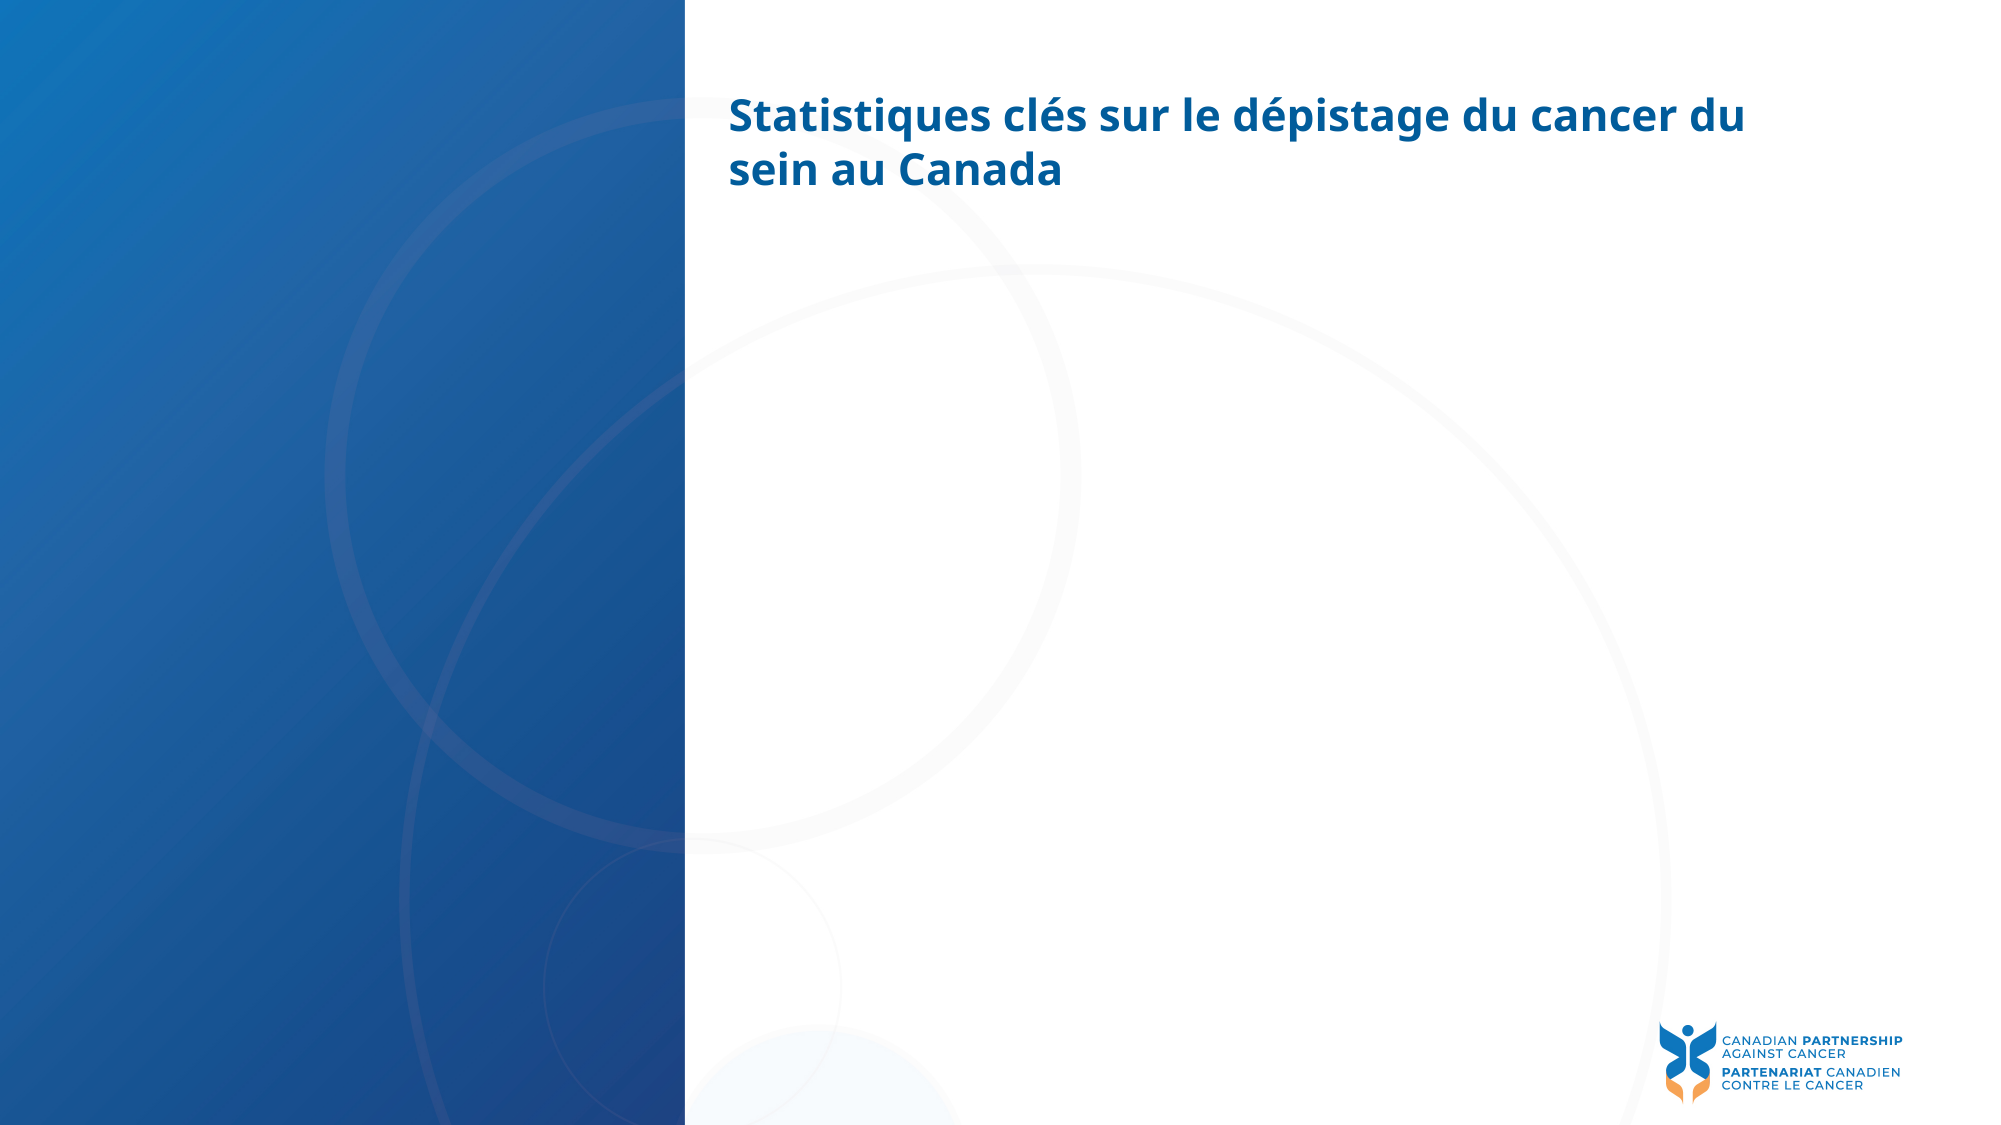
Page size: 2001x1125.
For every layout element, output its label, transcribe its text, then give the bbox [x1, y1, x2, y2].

title Statistiques clés sur le dépistage du cancer du sein au Canada [713, 80, 1863, 205]
picture [0, 0, 2001, 1125]
